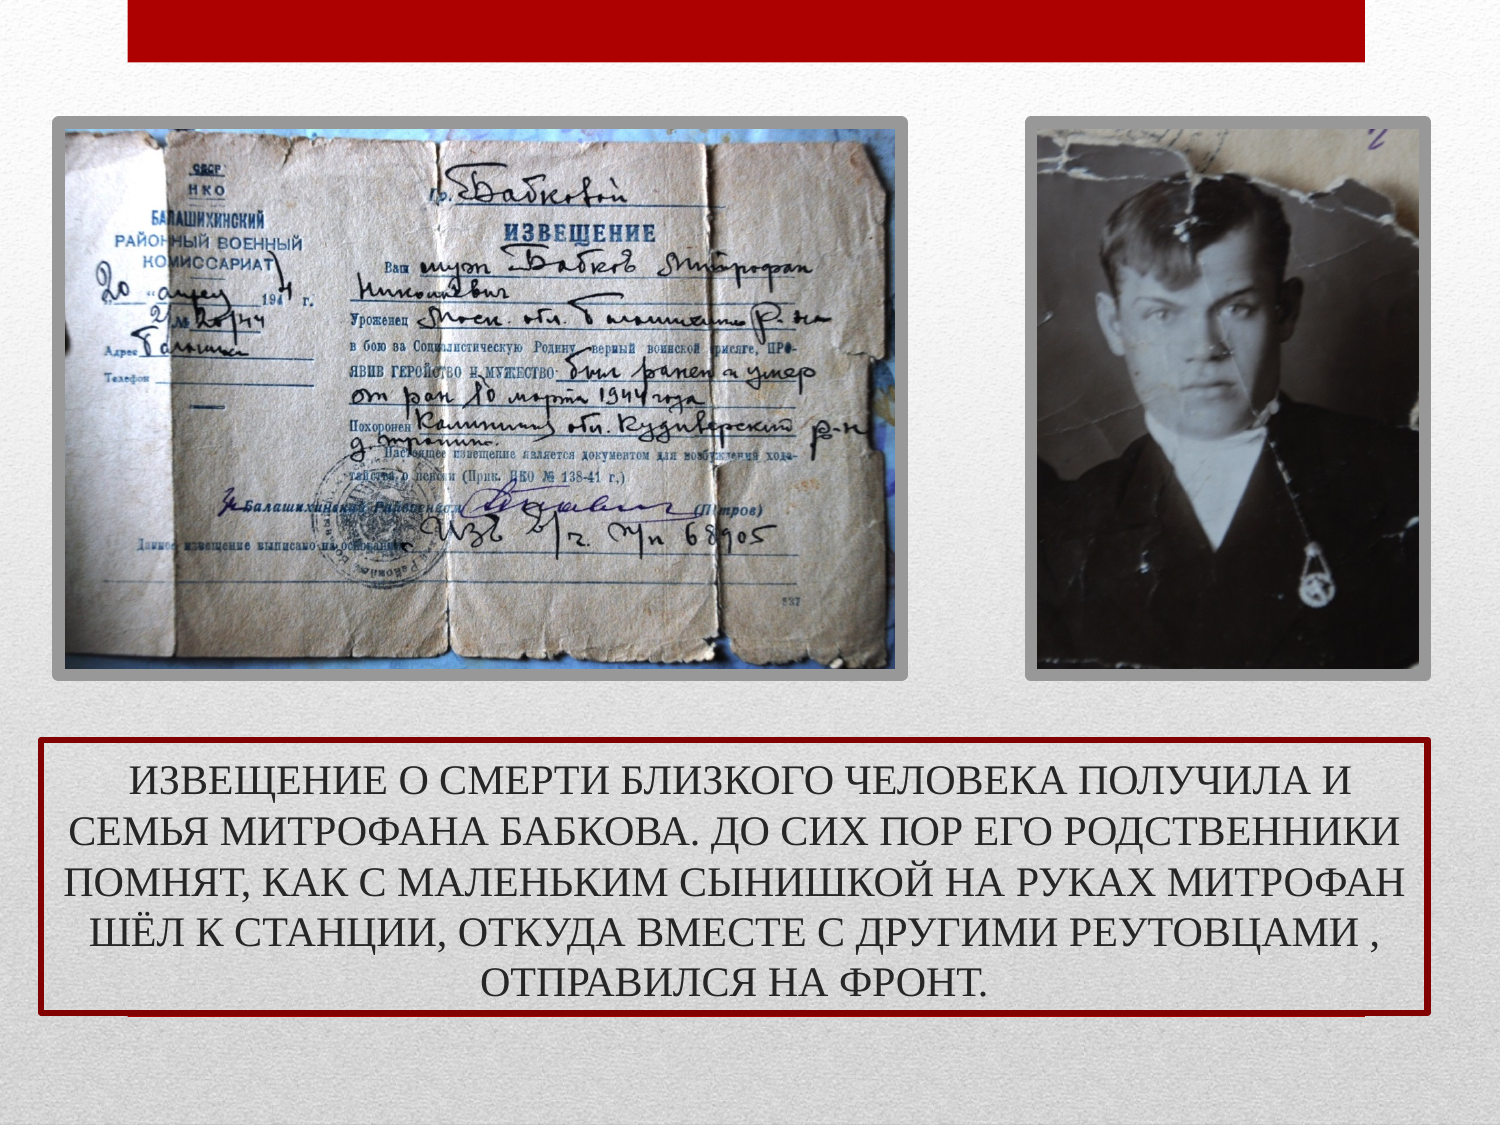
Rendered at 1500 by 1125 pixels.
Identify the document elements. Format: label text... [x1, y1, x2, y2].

title ИЗВЕЩЕНИЕ О СМЕРТИ БЛИЗКОГО ЧЕЛОВЕКА ПОЛУЧИЛА И СЕМЬЯ МИТРОФАНА БАБКОВА. ДО СИХ ПОР ЕГО РОДСТВЕННИКИ ПОМНЯТ, КАК С МАЛЕНЬКИМ СЫНИШКОЙ НА РУКАХ МИТРОФАН ШЁЛ К СТАНЦИИ, ОТКУДА ВМЕСТЕ С ДРУГИМИ РЕУТОВЦАМИ , ОТПРАВИЛСЯ НА ФРОНТ. [41, 739, 1428, 1013]
picture [64, 128, 896, 670]
picture [1036, 128, 1420, 670]
